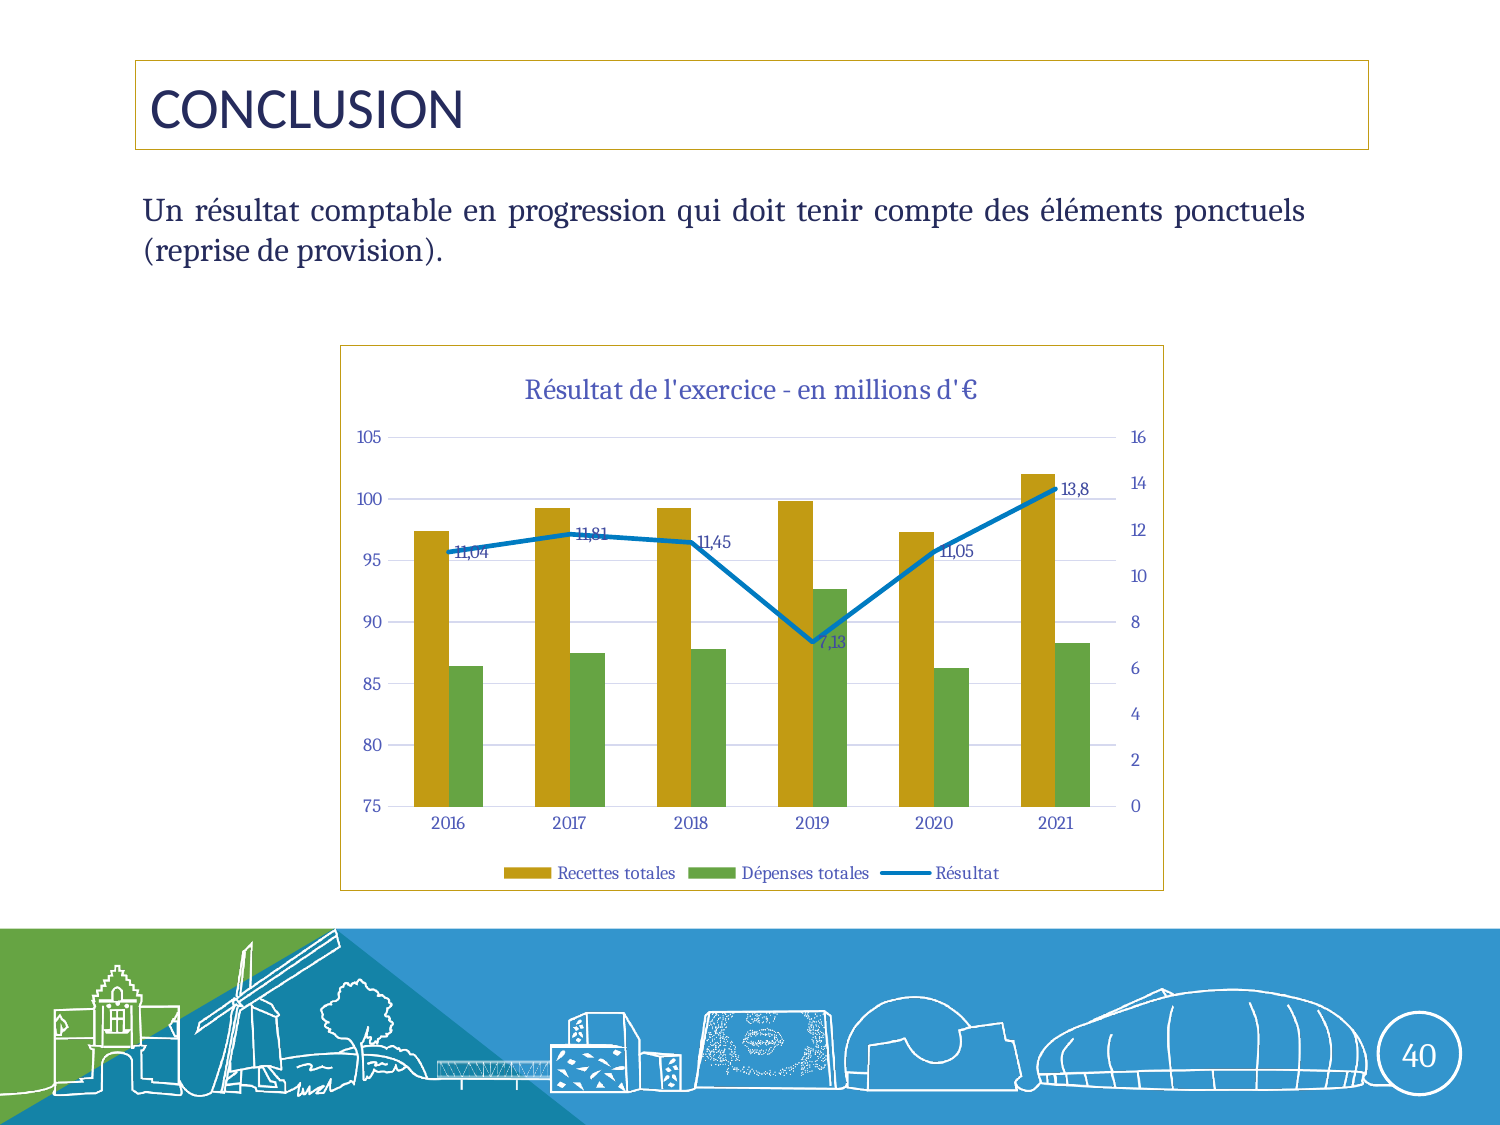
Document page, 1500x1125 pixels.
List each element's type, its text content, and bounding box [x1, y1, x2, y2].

slide_number 40 [1376, 1010, 1463, 1097]
title conclusion [135, 60, 1369, 150]
chart [340, 344, 1164, 891]
list Un résultat comptable en progression qui doit tenir compte des éléments ponctuels (reprise de provision). [88, 180, 1323, 315]
picture [0, 928, 1395, 1097]
